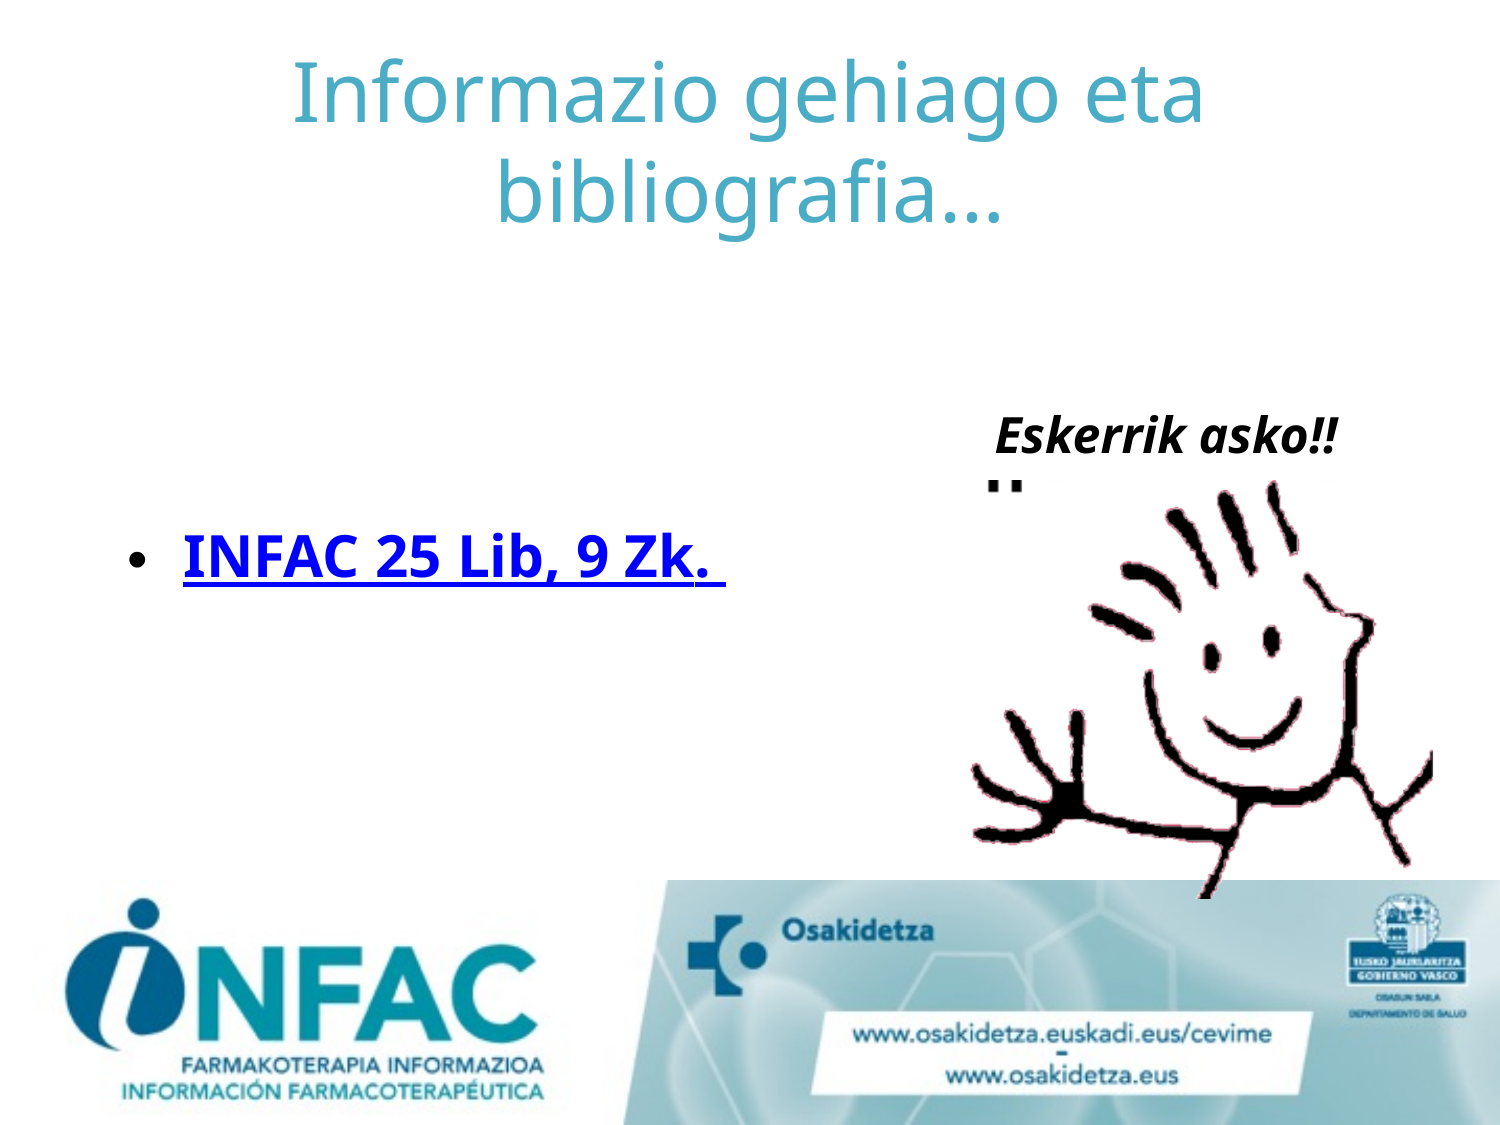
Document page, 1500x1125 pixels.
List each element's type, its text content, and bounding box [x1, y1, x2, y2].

picture [1, 880, 1500, 1125]
title Informazio gehiago eta bibliografia… [75, 45, 1425, 233]
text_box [962, 395, 1483, 899]
list INFAC 25 Lib, 9 Zk. [112, 267, 880, 943]
